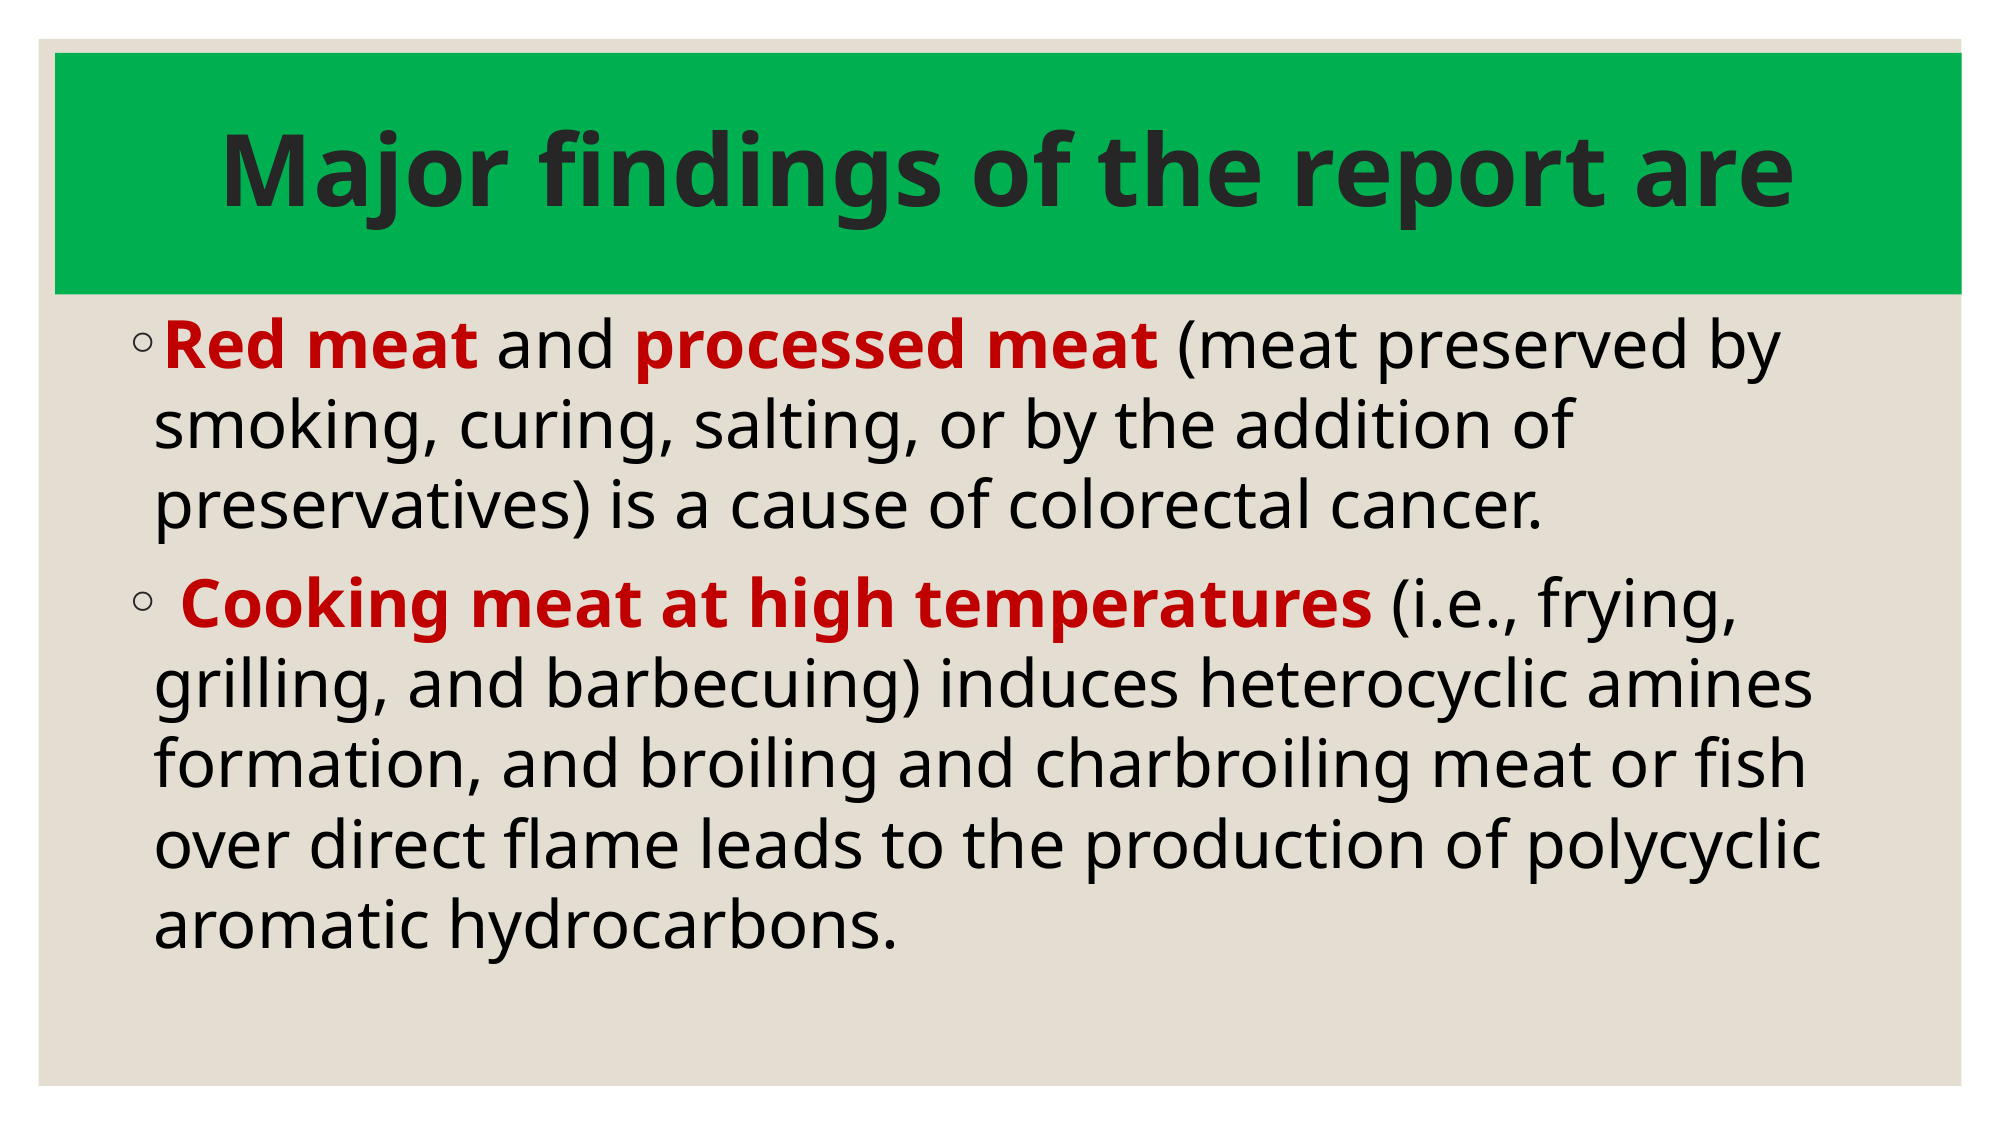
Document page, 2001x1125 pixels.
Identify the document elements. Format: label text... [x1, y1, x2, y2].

list Red meat and processed meat (meat preserved by smoking, curing, salting, or by the addition of preservatives) is a cause of colorectal cancer. Cooking meat at high temperatures (i.e., frying, grilling, and barbecuing) induces heterocyclic amines formation, and broiling and charbroiling meat or fish over direct flame leads to the production of polycyclic aromatic hydrocarbons. [108, 294, 1892, 1085]
title Major findings of the report are [55, 52, 1962, 295]
